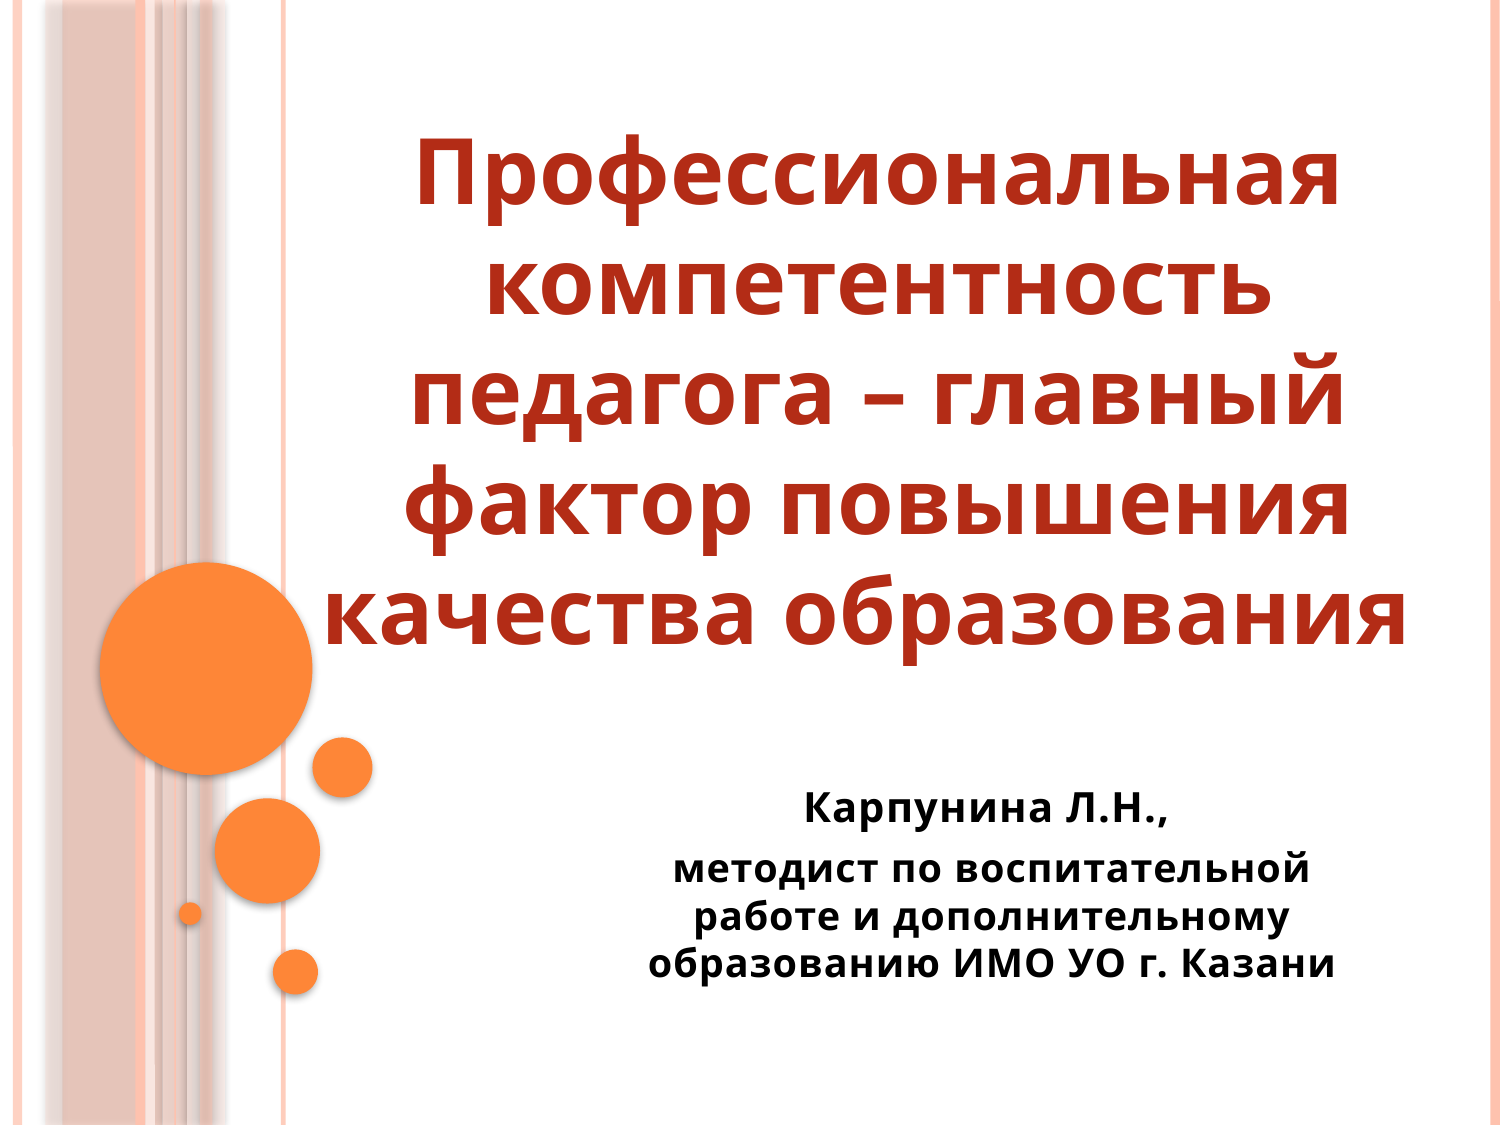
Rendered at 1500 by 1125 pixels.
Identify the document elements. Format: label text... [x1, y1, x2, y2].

text_box Профессиональная компетентность педагога – главный фактор повышения качества образования [257, 105, 1500, 671]
subtitle Карпунина Л.Н., методист по воспитательной работе и дополнительному образованию ИМО УО г. Казани [597, 773, 1388, 1046]
